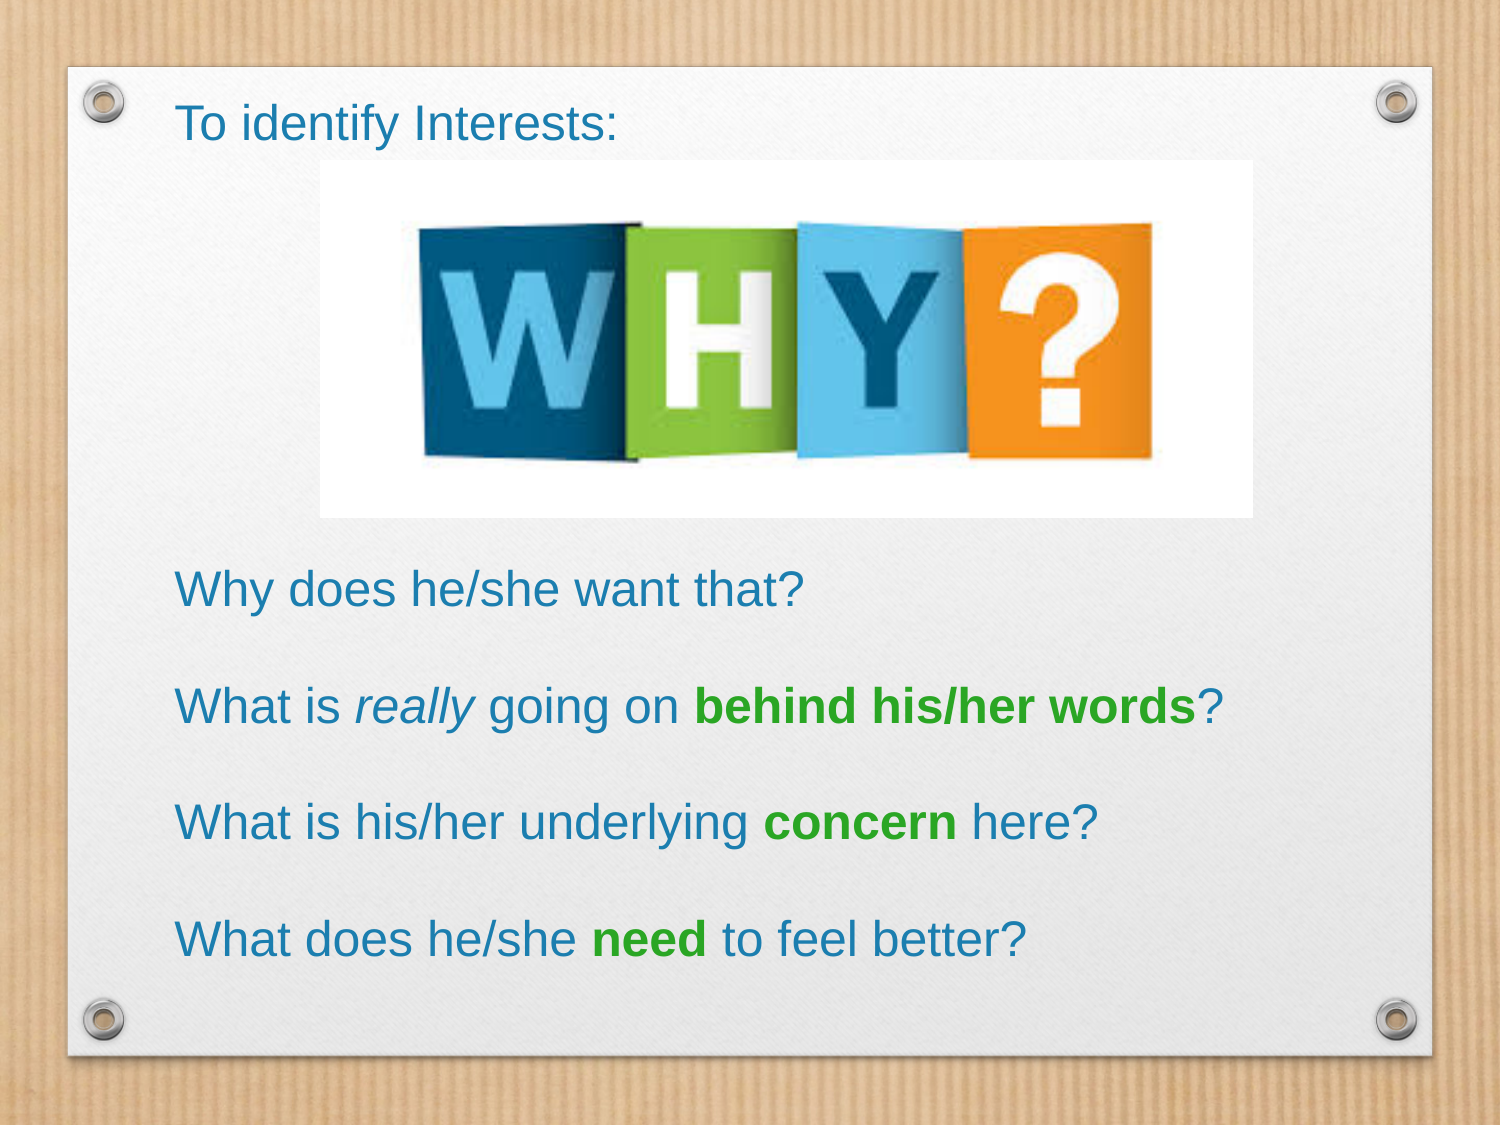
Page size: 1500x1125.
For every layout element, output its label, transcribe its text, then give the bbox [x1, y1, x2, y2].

text_box To identify Interests: Why does he/she want that? What is really going on behind his/her words? What is his/her underlying concern here? What does he/she need to feel better? [147, 90, 1412, 975]
picture [0, 0, 1500, 1125]
